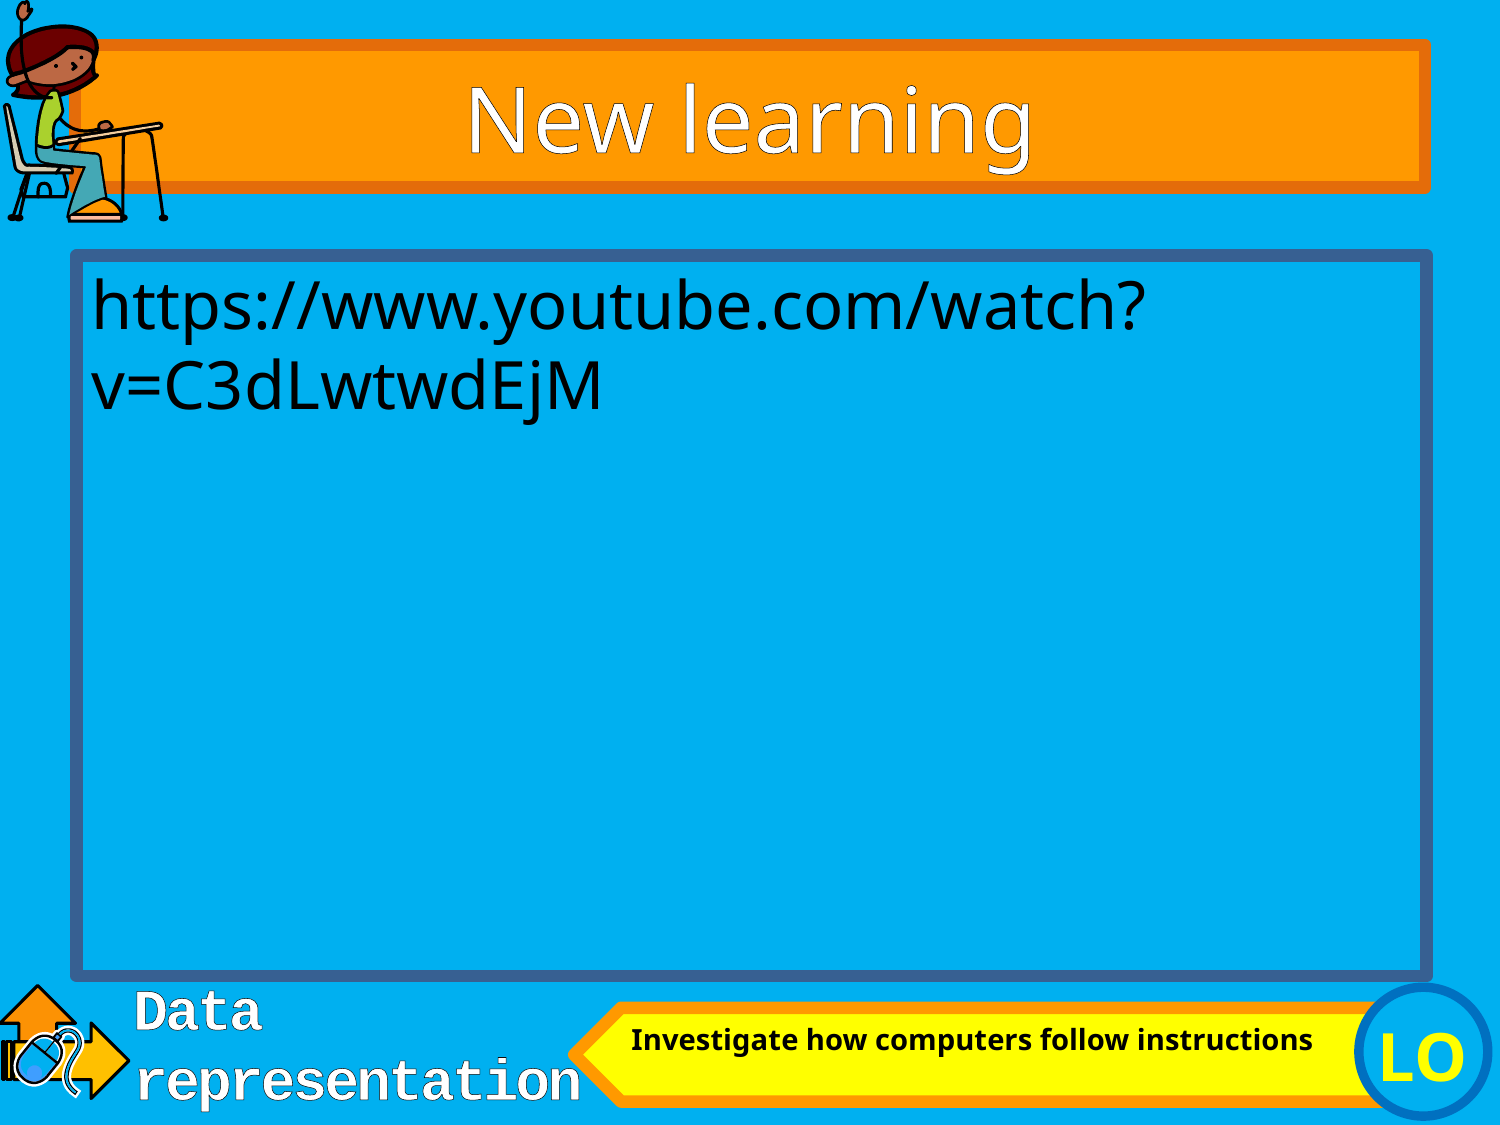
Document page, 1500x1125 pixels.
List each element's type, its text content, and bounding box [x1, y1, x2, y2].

title New learning [173, 39, 1431, 194]
list https://www.youtube.com/watch?v=C3dLwtwdEjM [70, 249, 1433, 982]
list Investigate how computers follow instructions [580, 1008, 1366, 1102]
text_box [0, 0, 169, 223]
